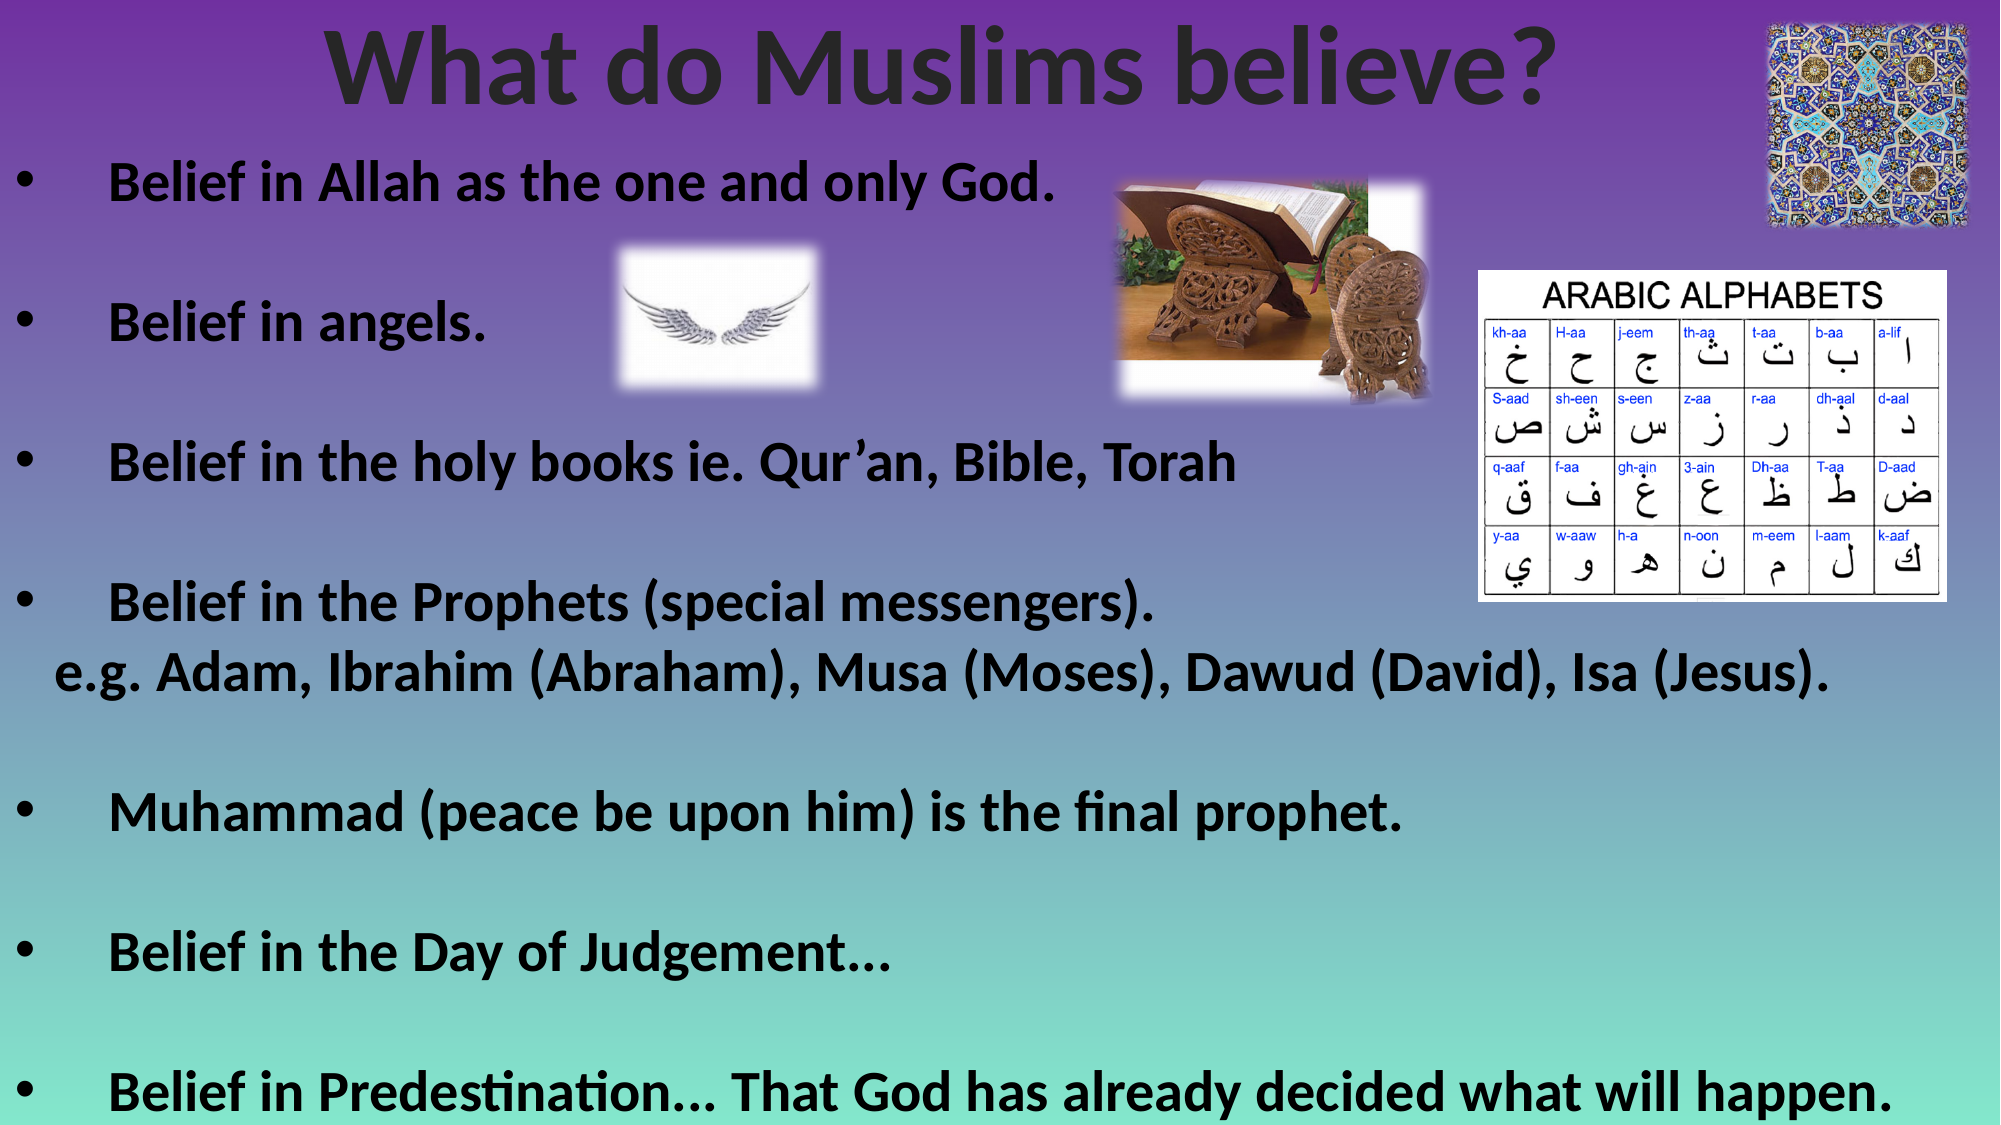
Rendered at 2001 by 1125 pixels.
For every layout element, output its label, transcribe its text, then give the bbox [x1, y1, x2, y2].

picture [605, 233, 831, 402]
picture [1761, 17, 1974, 233]
picture [1478, 270, 1947, 602]
picture [1106, 170, 1437, 413]
text_box What do Muslims believe? [308, 0, 1577, 135]
text_box Belief in Allah as the one and only God. Belief in angels. Belief in the holy books ie. Qur’an, Bible, Torah Belief in the Prophets (special messengers). e.g. Adam, Ibrahim (Abraham), Musa (Moses), Dawud (David), Isa (Jesus). Muhammad (peace be upon him) is the final prophet. Belief in the Day of Judgement... Belief in Predestination... That God has already decided what will happen. [0, 135, 1938, 1125]
